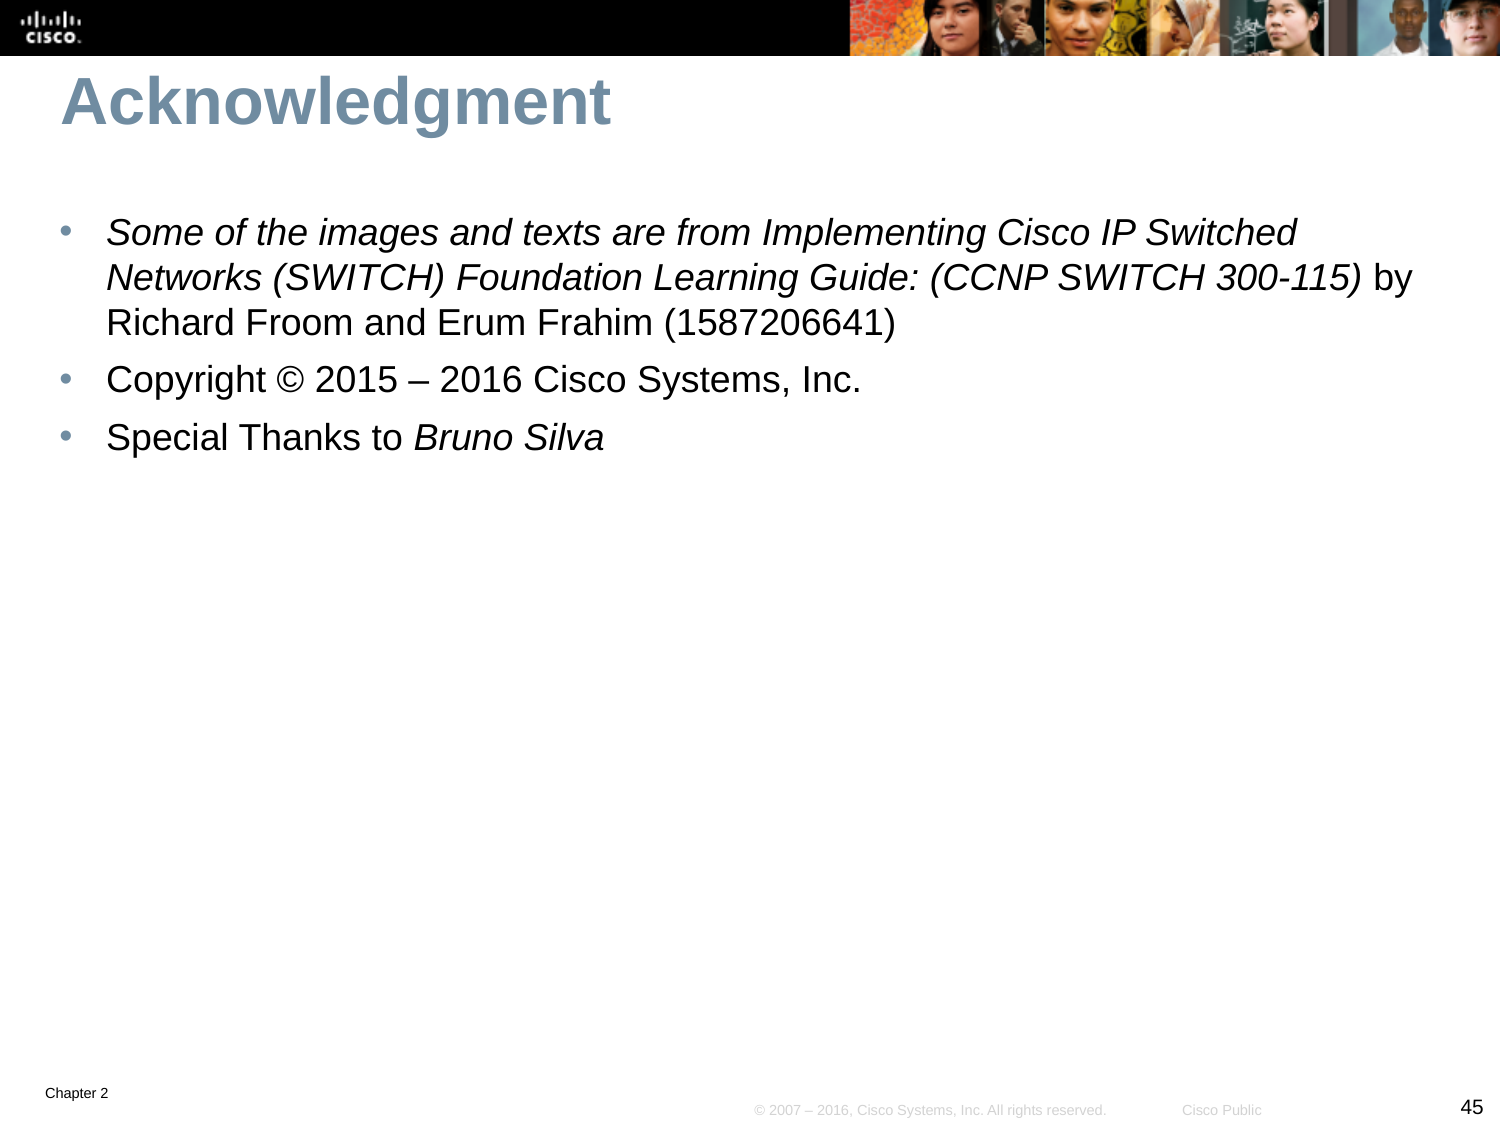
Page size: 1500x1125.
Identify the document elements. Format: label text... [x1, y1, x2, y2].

title Acknowledgment [45, 59, 1444, 182]
picture [0, 0, 1500, 56]
list Some of the images and texts are from Implementing Cisco IP Switched Networks (SWITCH) Foundation Learning Guide: (CCNP SWITCH 300-115) by Richard Froom and Erum Frahim (1587206641) Copyright © 2015 – 2016 Cisco Systems, Inc. Special Thanks to Bruno Silva [45, 200, 1442, 1074]
